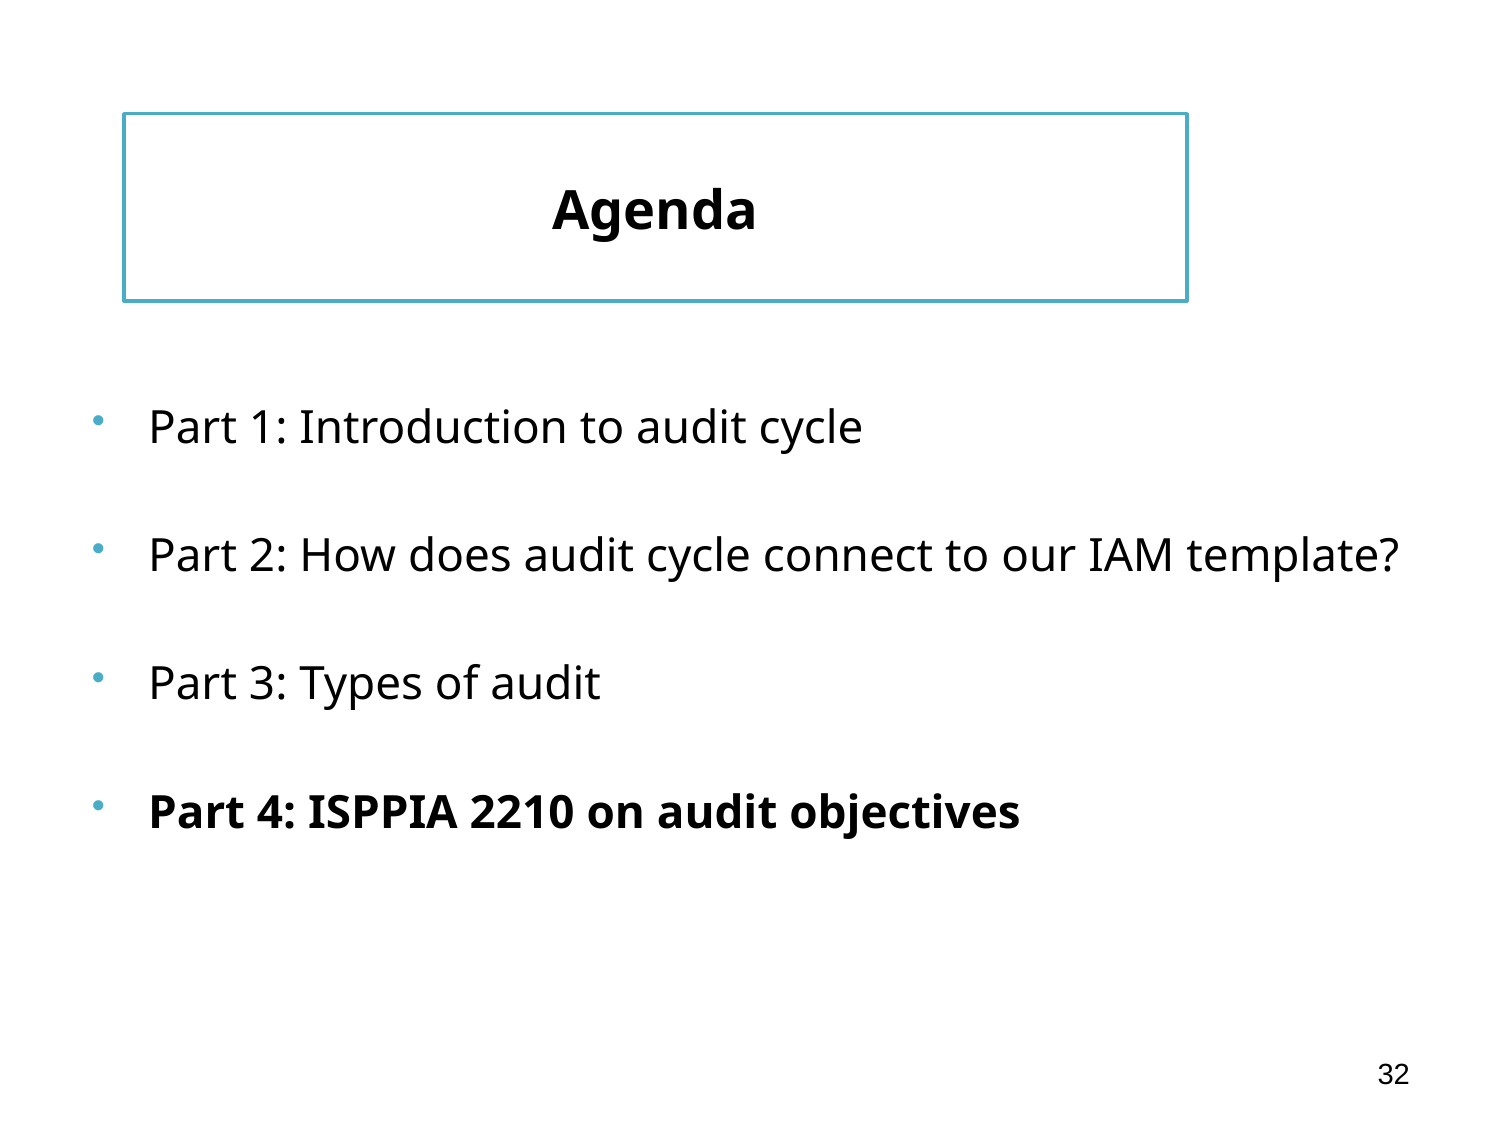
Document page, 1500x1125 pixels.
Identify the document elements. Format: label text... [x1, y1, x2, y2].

title Agenda [122, 112, 1189, 303]
slide_number 32 [1074, 1042, 1425, 1103]
list Part 1: Introduction to audit cycle Part 2: How does audit cycle connect to our IAM template? Part 3: Types of audit Part 4: ISPPIA 2210 on audit objectives [76, 326, 1427, 1002]
